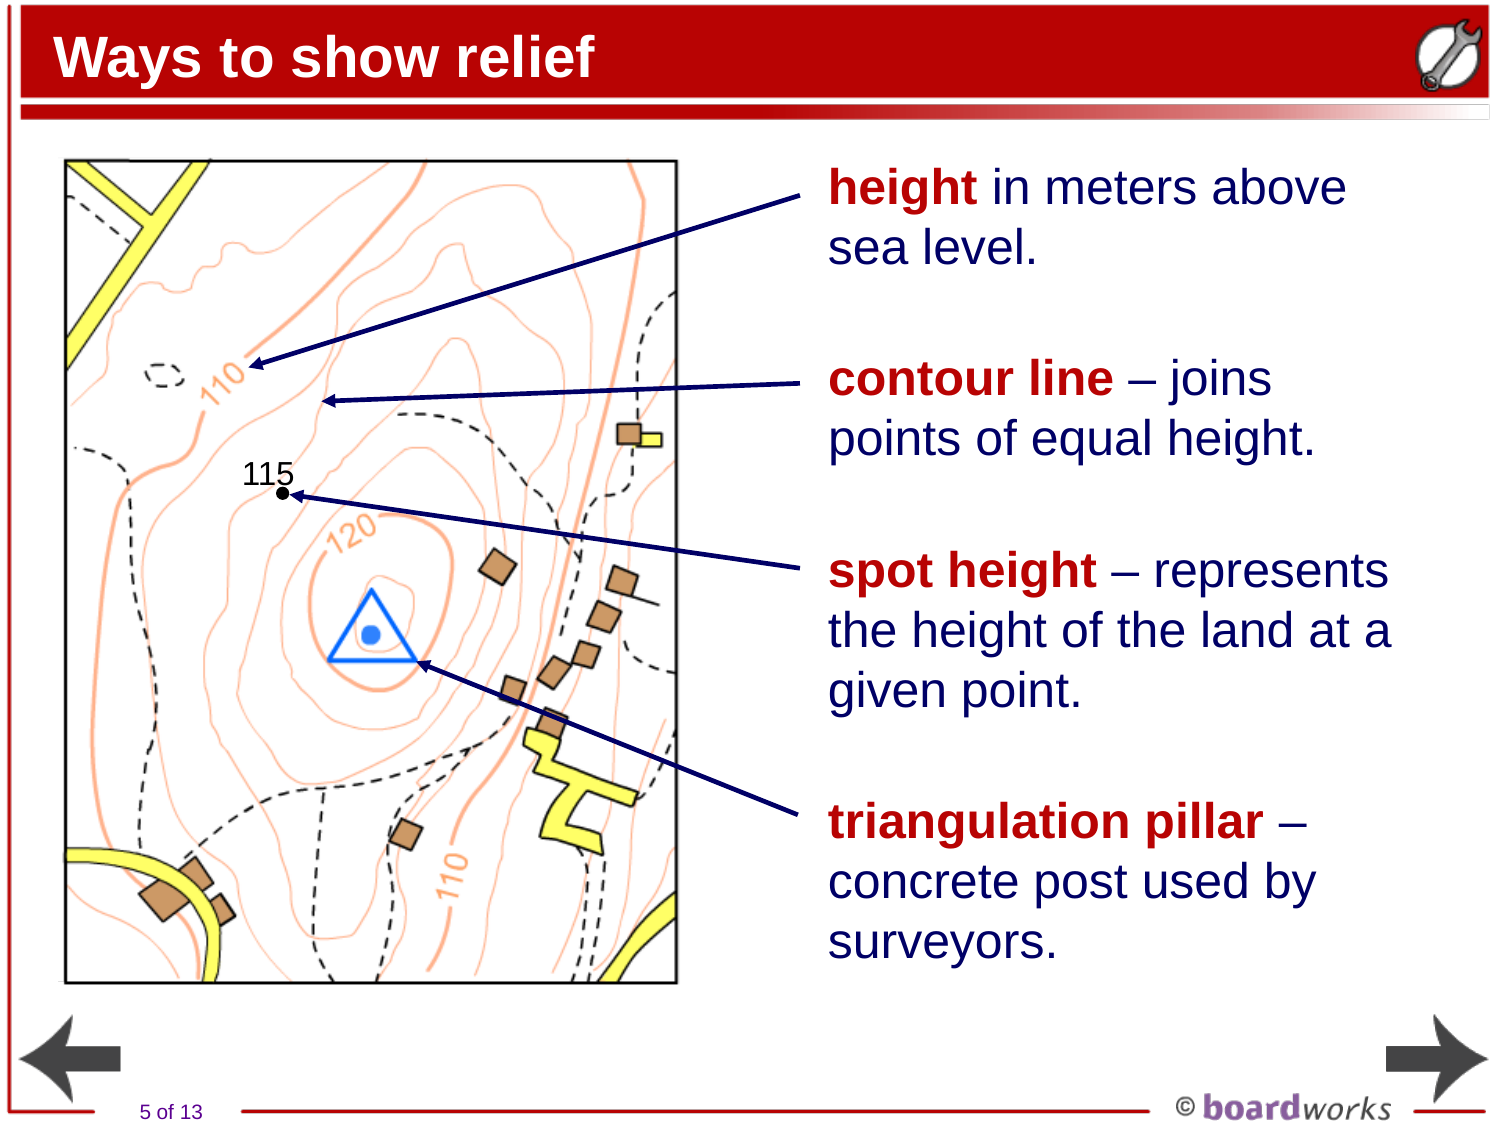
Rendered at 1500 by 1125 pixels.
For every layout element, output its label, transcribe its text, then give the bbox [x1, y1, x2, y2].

text_box height in meters above sea level. [813, 147, 1372, 283]
text_box spot height – represents the height of the land at a given point. [813, 529, 1425, 725]
title Ways to show relief [38, 8, 1308, 100]
text_box triangulation pillar – concrete post used by surveyors. [813, 780, 1402, 976]
text_box contour line – joins points of equal height. [813, 338, 1375, 474]
picture [0, 0, 1500, 1125]
